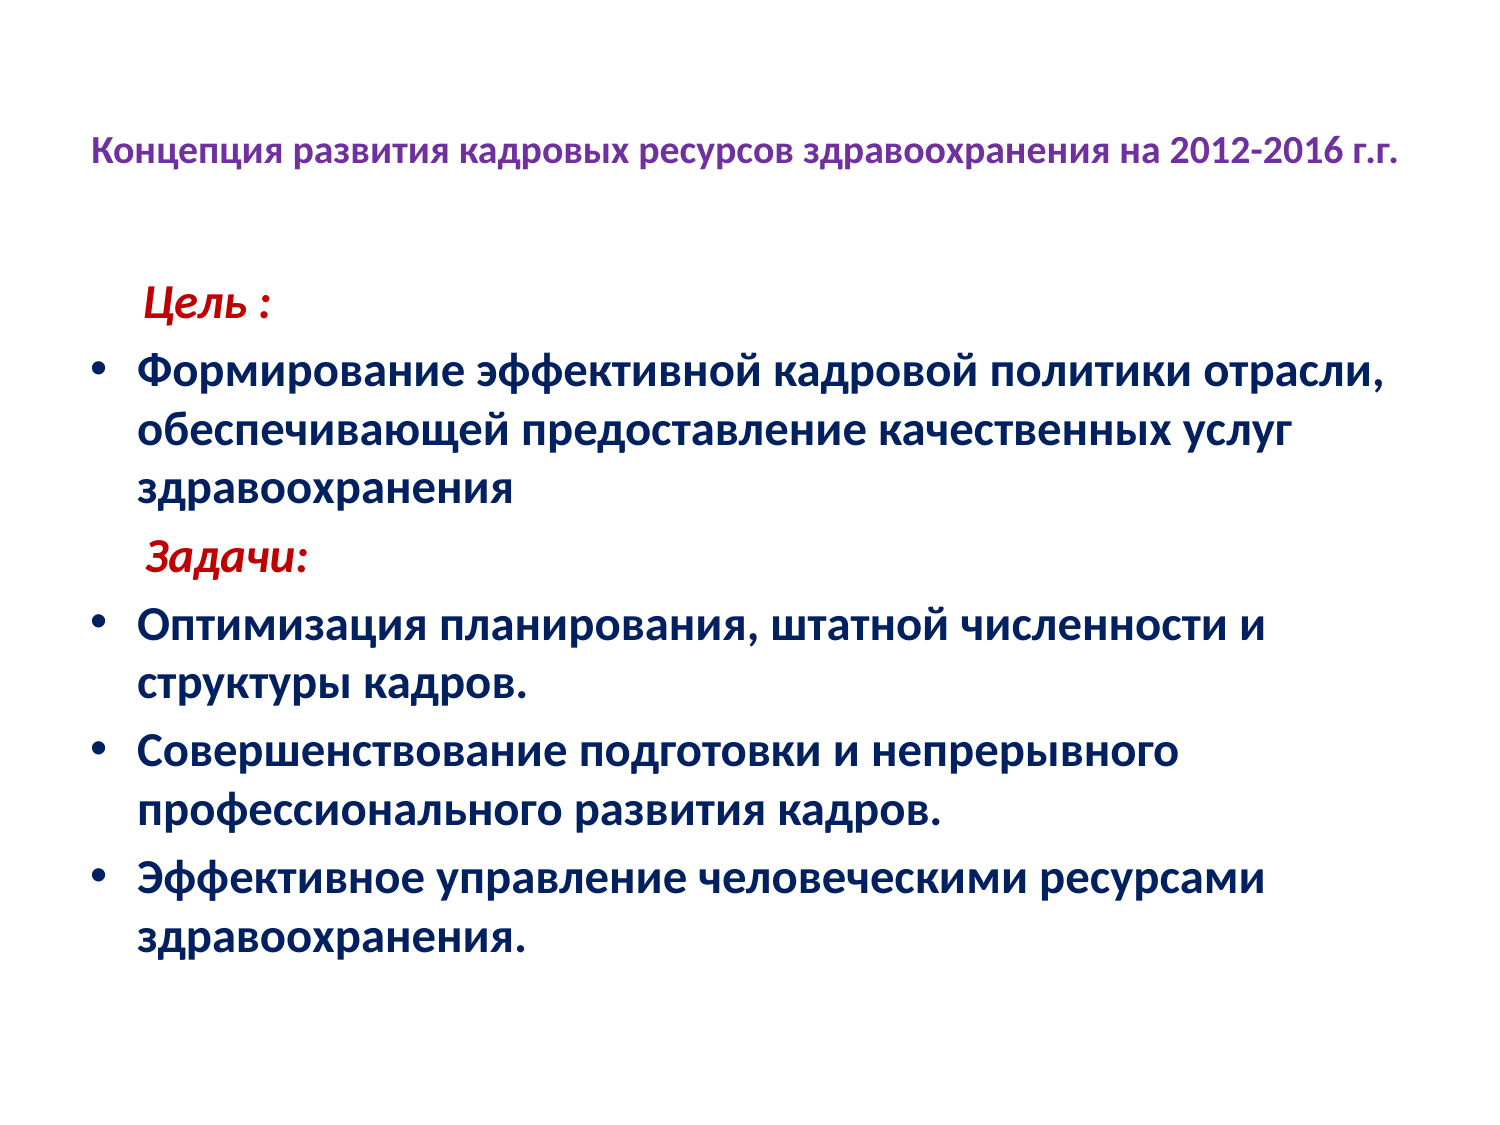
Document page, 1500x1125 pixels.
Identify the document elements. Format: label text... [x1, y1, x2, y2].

title Концепция развития кадровых ресурсов здравоохранения на 2012-2016 г.г. [75, 45, 1425, 233]
list Цель : Формирование эффективной кадровой политики отрасли, обеспечивающей предоставление качественных услуг здравоохранения Задачи: Оптимизация планирования, штатной численности и структуры кадров. Совершенствование подготовки и непрерывного профессионального развития кадров. Эффективное управление человеческими ресурсами здравоохранения. [75, 262, 1425, 1043]
